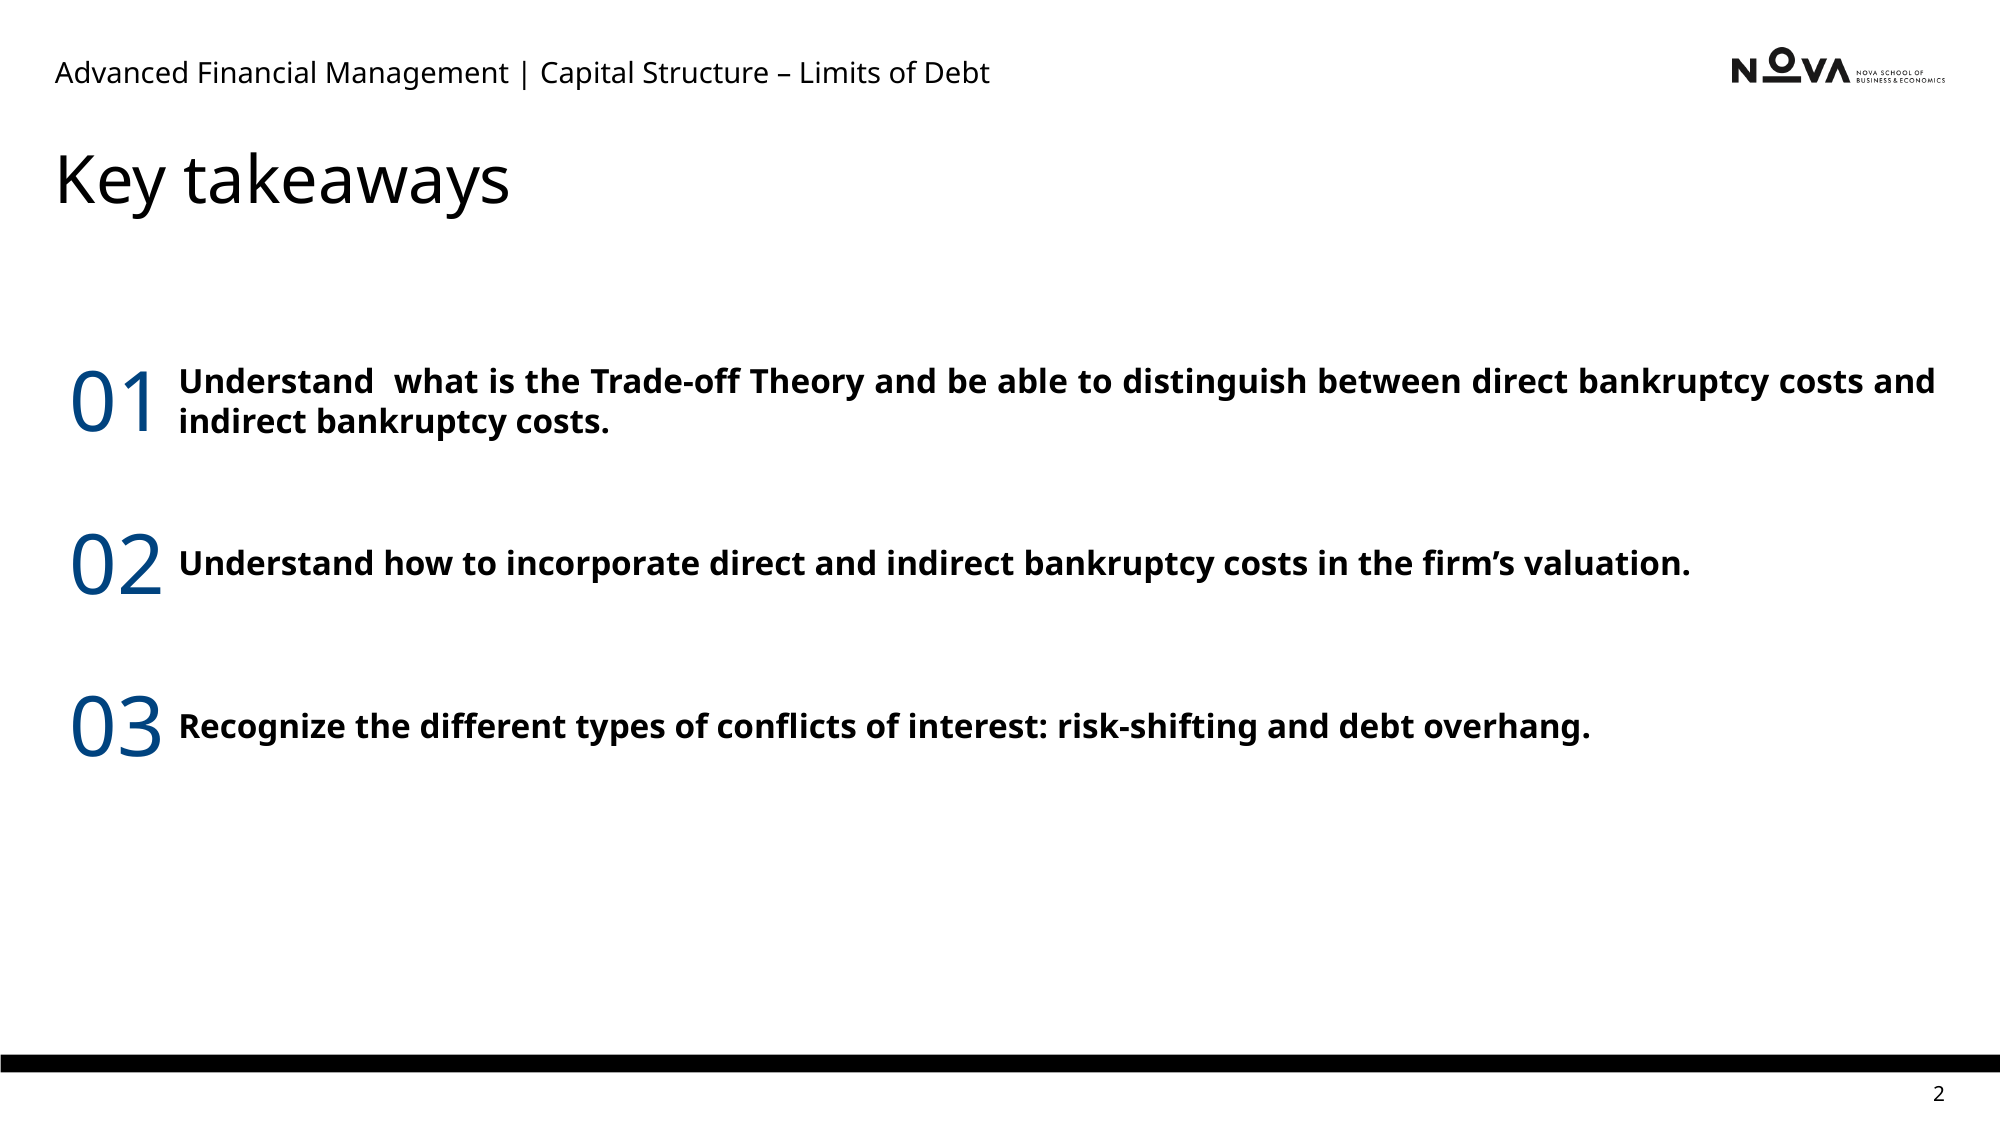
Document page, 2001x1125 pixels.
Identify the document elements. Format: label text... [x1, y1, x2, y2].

list Advanced Financial Management | Capital Structure – Limits of Debt [54, 44, 1946, 99]
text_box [54, 503, 1946, 622]
list Key takeaways [55, 99, 1945, 218]
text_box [54, 340, 1946, 460]
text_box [54, 665, 1946, 785]
